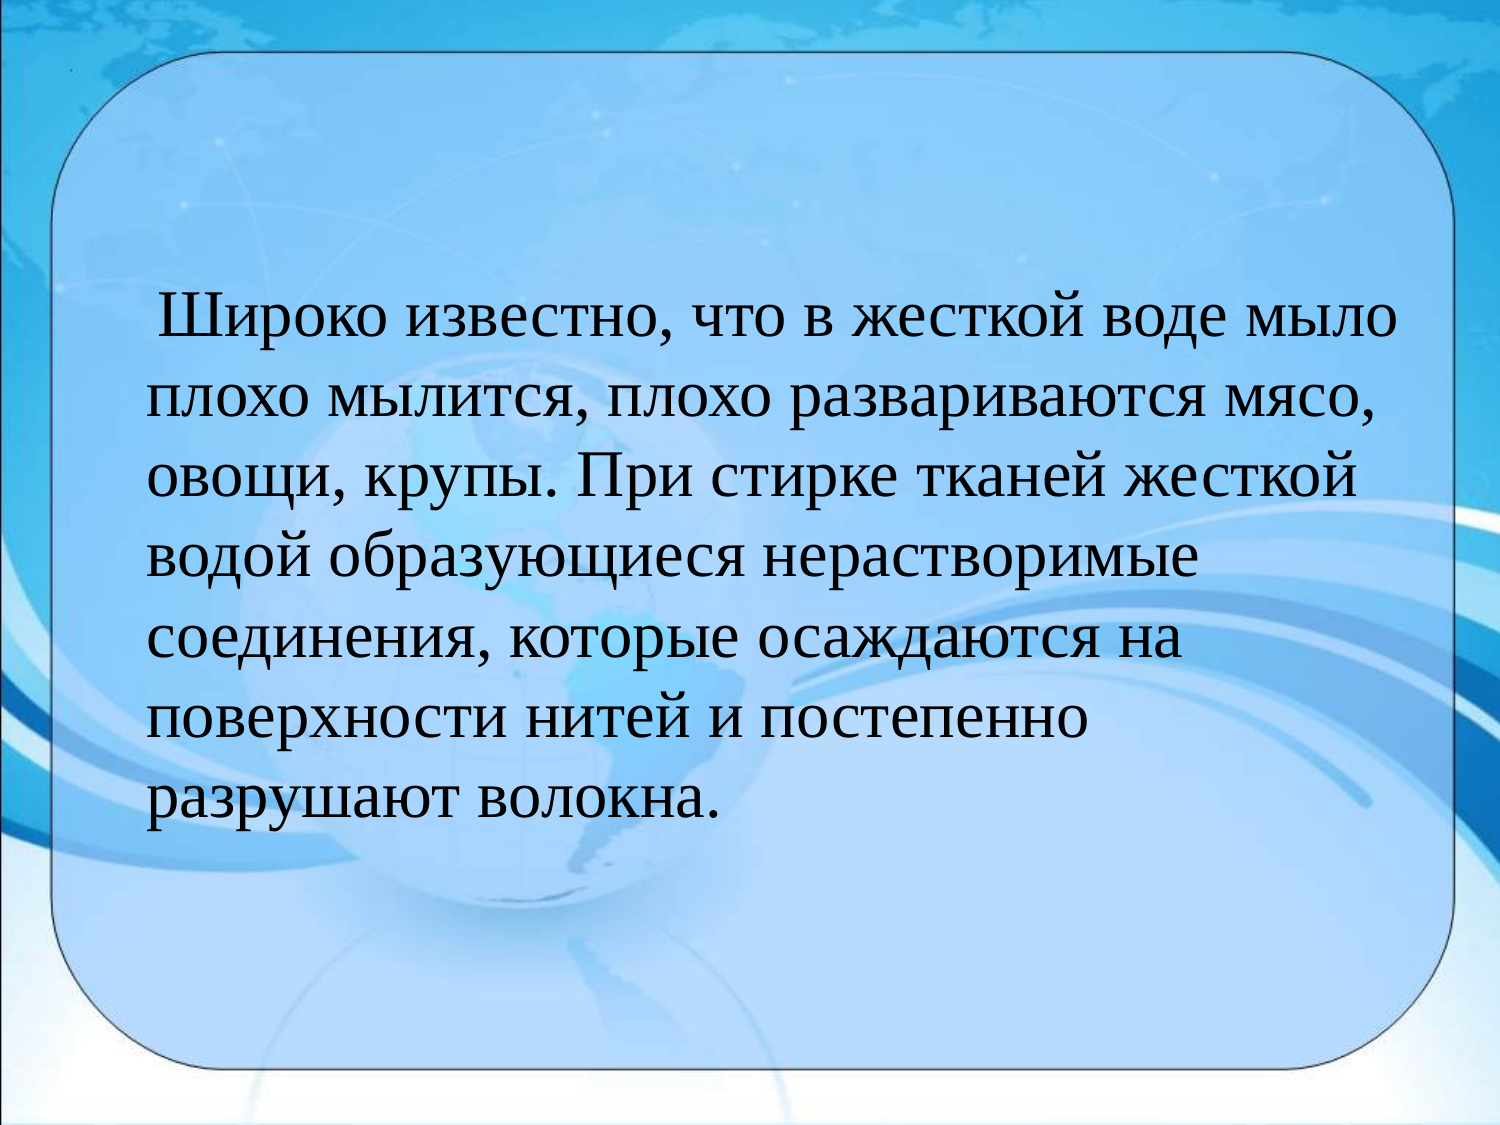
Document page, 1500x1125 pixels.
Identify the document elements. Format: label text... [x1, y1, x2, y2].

list Широко известно, что в жесткой воде мыло плохо мылится, плохо развариваются мясо, овощи, крупы. При стирке тканей жесткой водой образующиеся нерастворимые соединения, которые осаждаются на поверхности нитей и постепенно разрушают волокна. [75, 262, 1425, 1005]
picture [0, 0, 1500, 1125]
